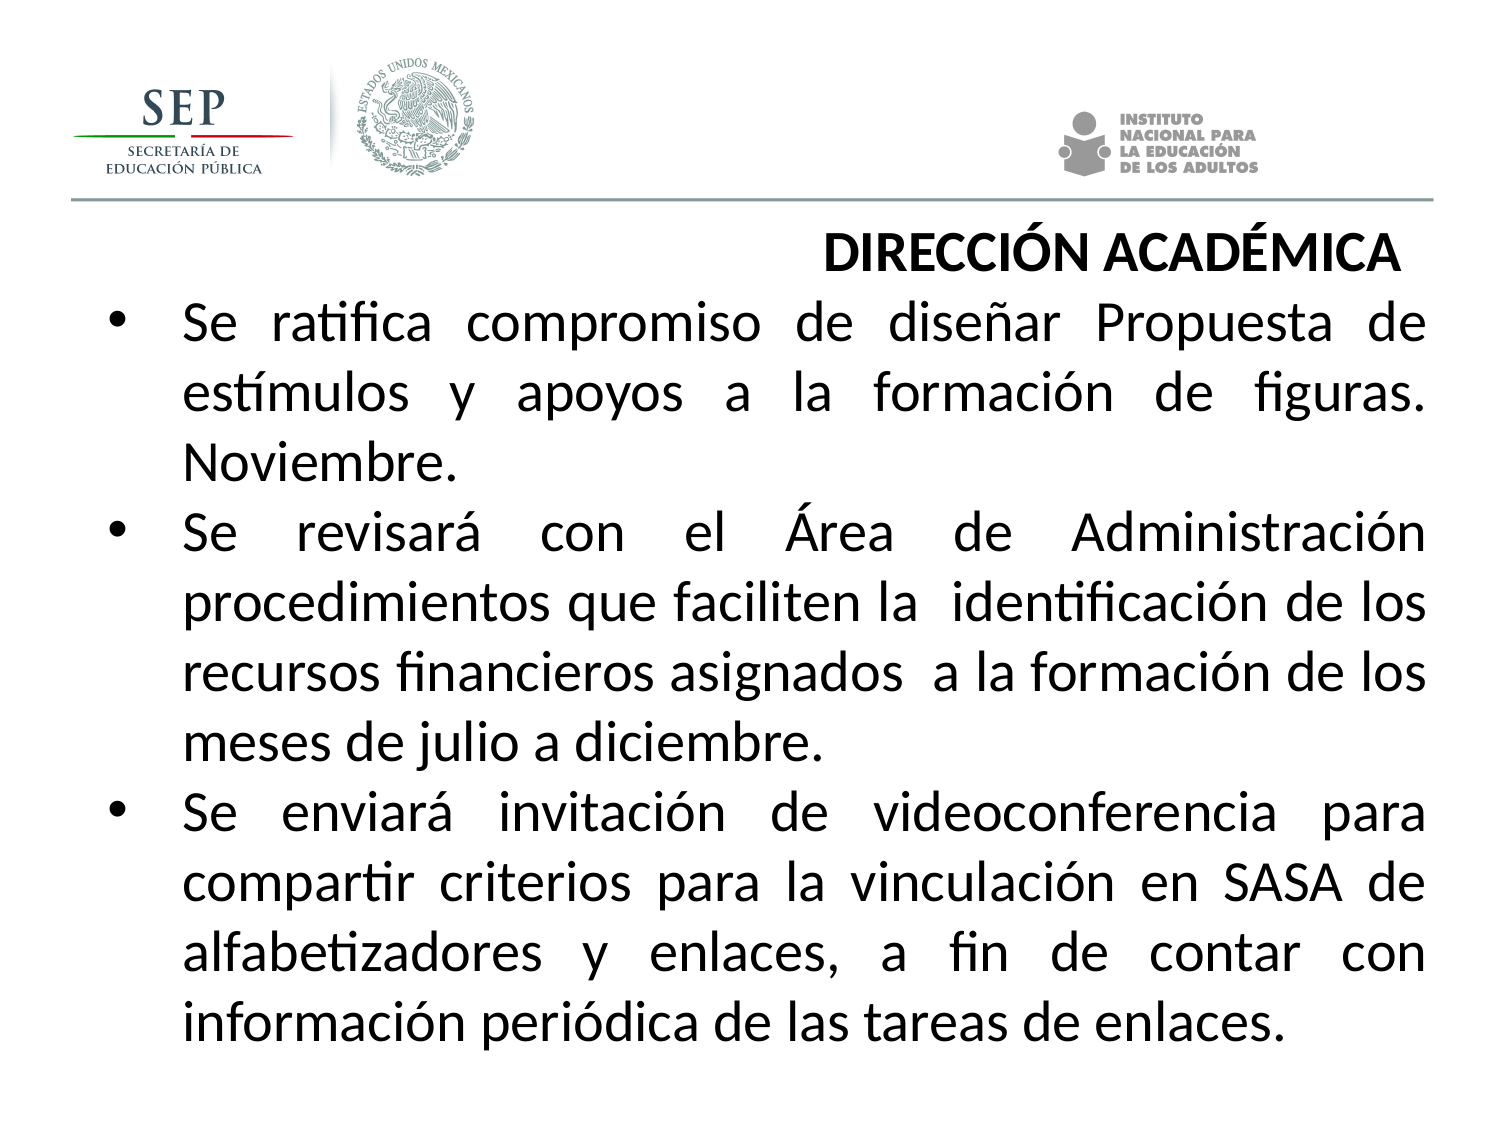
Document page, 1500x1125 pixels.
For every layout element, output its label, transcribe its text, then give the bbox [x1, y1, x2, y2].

picture [71, 0, 1494, 1125]
text_box DIRECCIÓN ACADÉMICA Se ratifica compromiso de diseñar Propuesta de estímulos y apoyos a la formación de figuras. Noviembre. Se revisará con el Área de Administración procedimientos que faciliten la identificación de los recursos financieros asignados a la formación de los meses de julio a diciembre. Se enviará invitación de videoconferencia para compartir criterios para la vinculación en SASA de alfabetizadores y enlaces, a fin de contar con información periódica de las tareas de enlaces. [92, 205, 1443, 1061]
